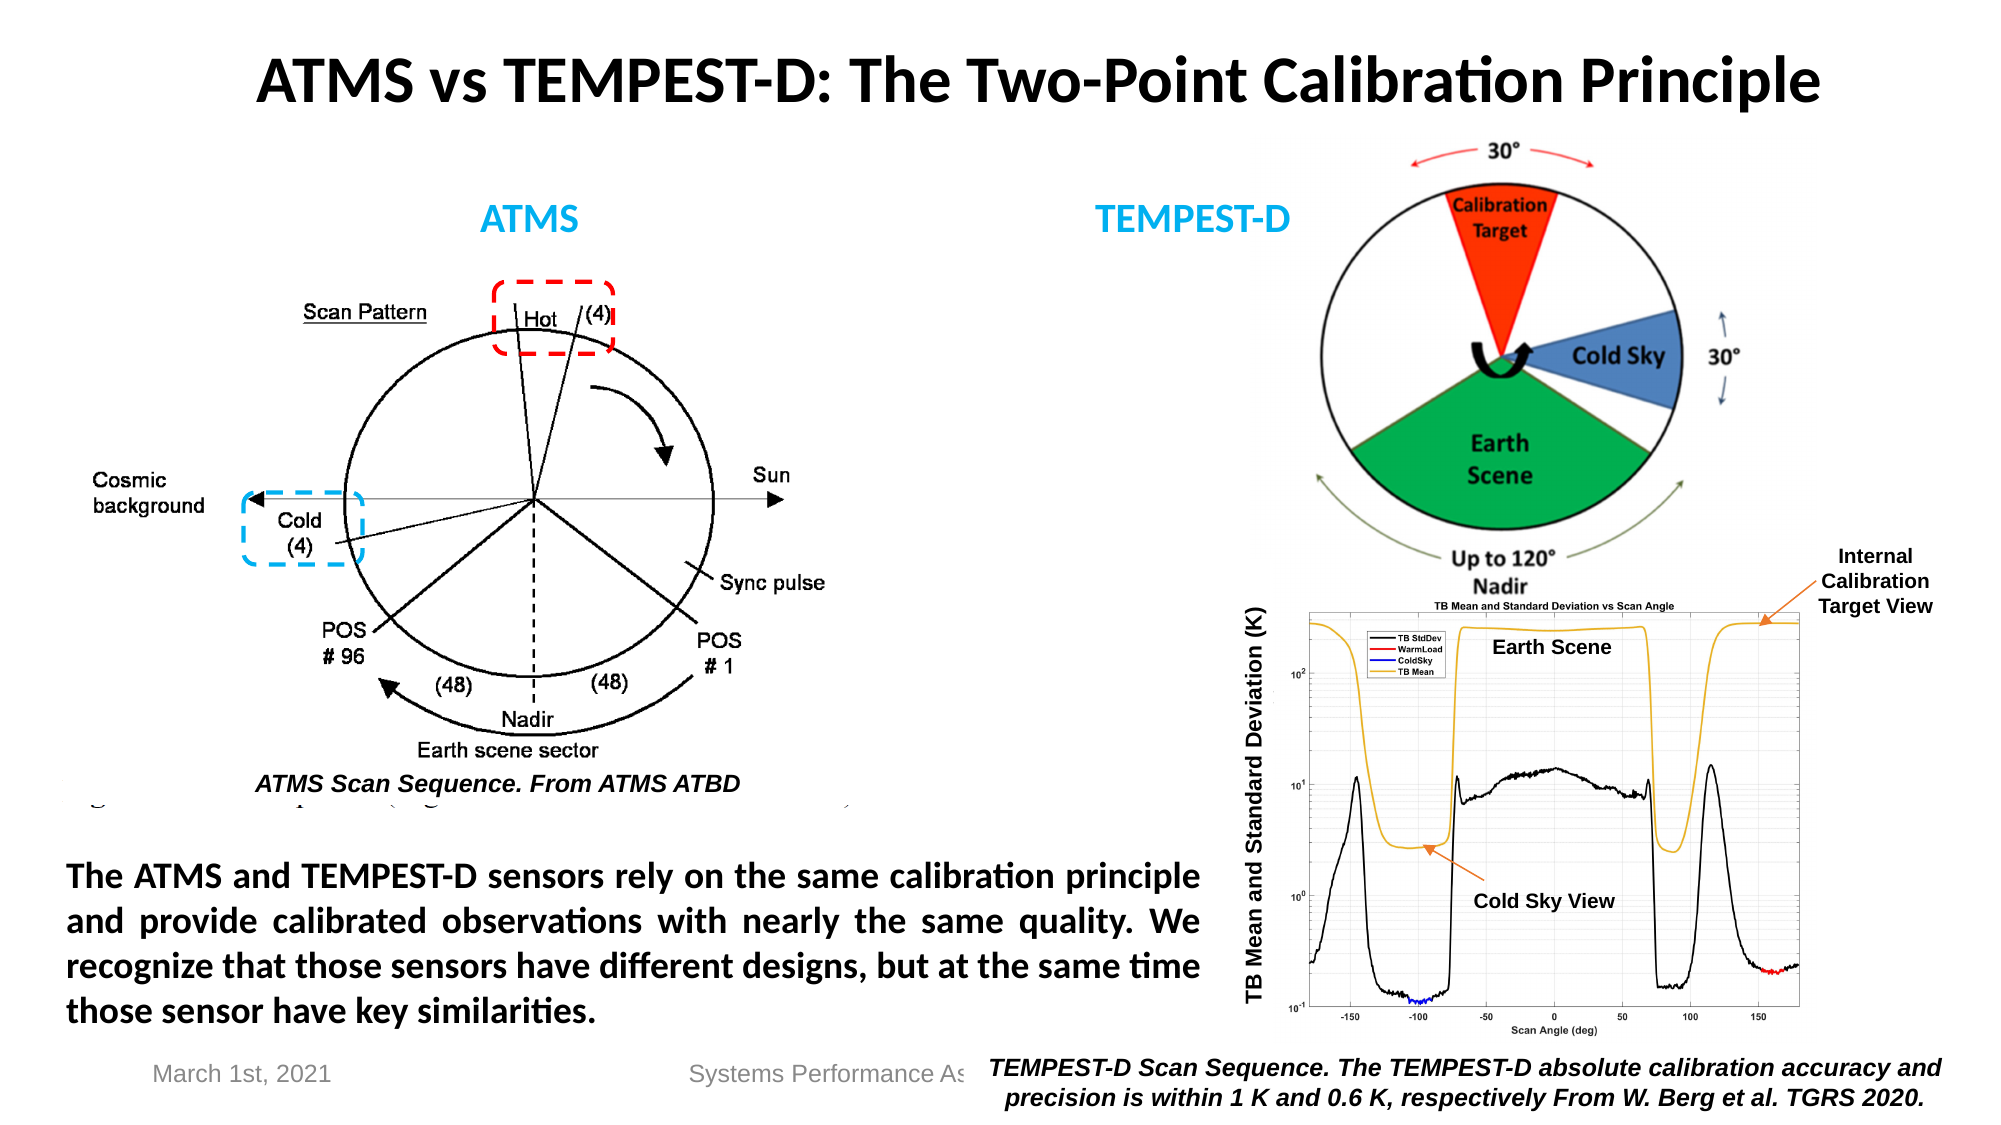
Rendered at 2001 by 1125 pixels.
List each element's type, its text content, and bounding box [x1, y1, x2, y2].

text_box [32, 281, 935, 812]
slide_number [137, 1042, 588, 1103]
text_box The ATMS and TEMPEST-D sensors rely on the same calibration principle and provide calibrated observations with nearly the same quality. We recognize that those sensors have different designs, but at the same time those sensor have key similarities. [51, 844, 958, 1039]
title ATMS vs TEMPEST-D: The Two-Point Calibration Principle [217, 40, 1863, 122]
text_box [963, 134, 1970, 1120]
footer Systems Performance Assessment Team (SAT) Meeting [662, 1042, 958, 1103]
text_box ATMS [336, 183, 723, 248]
